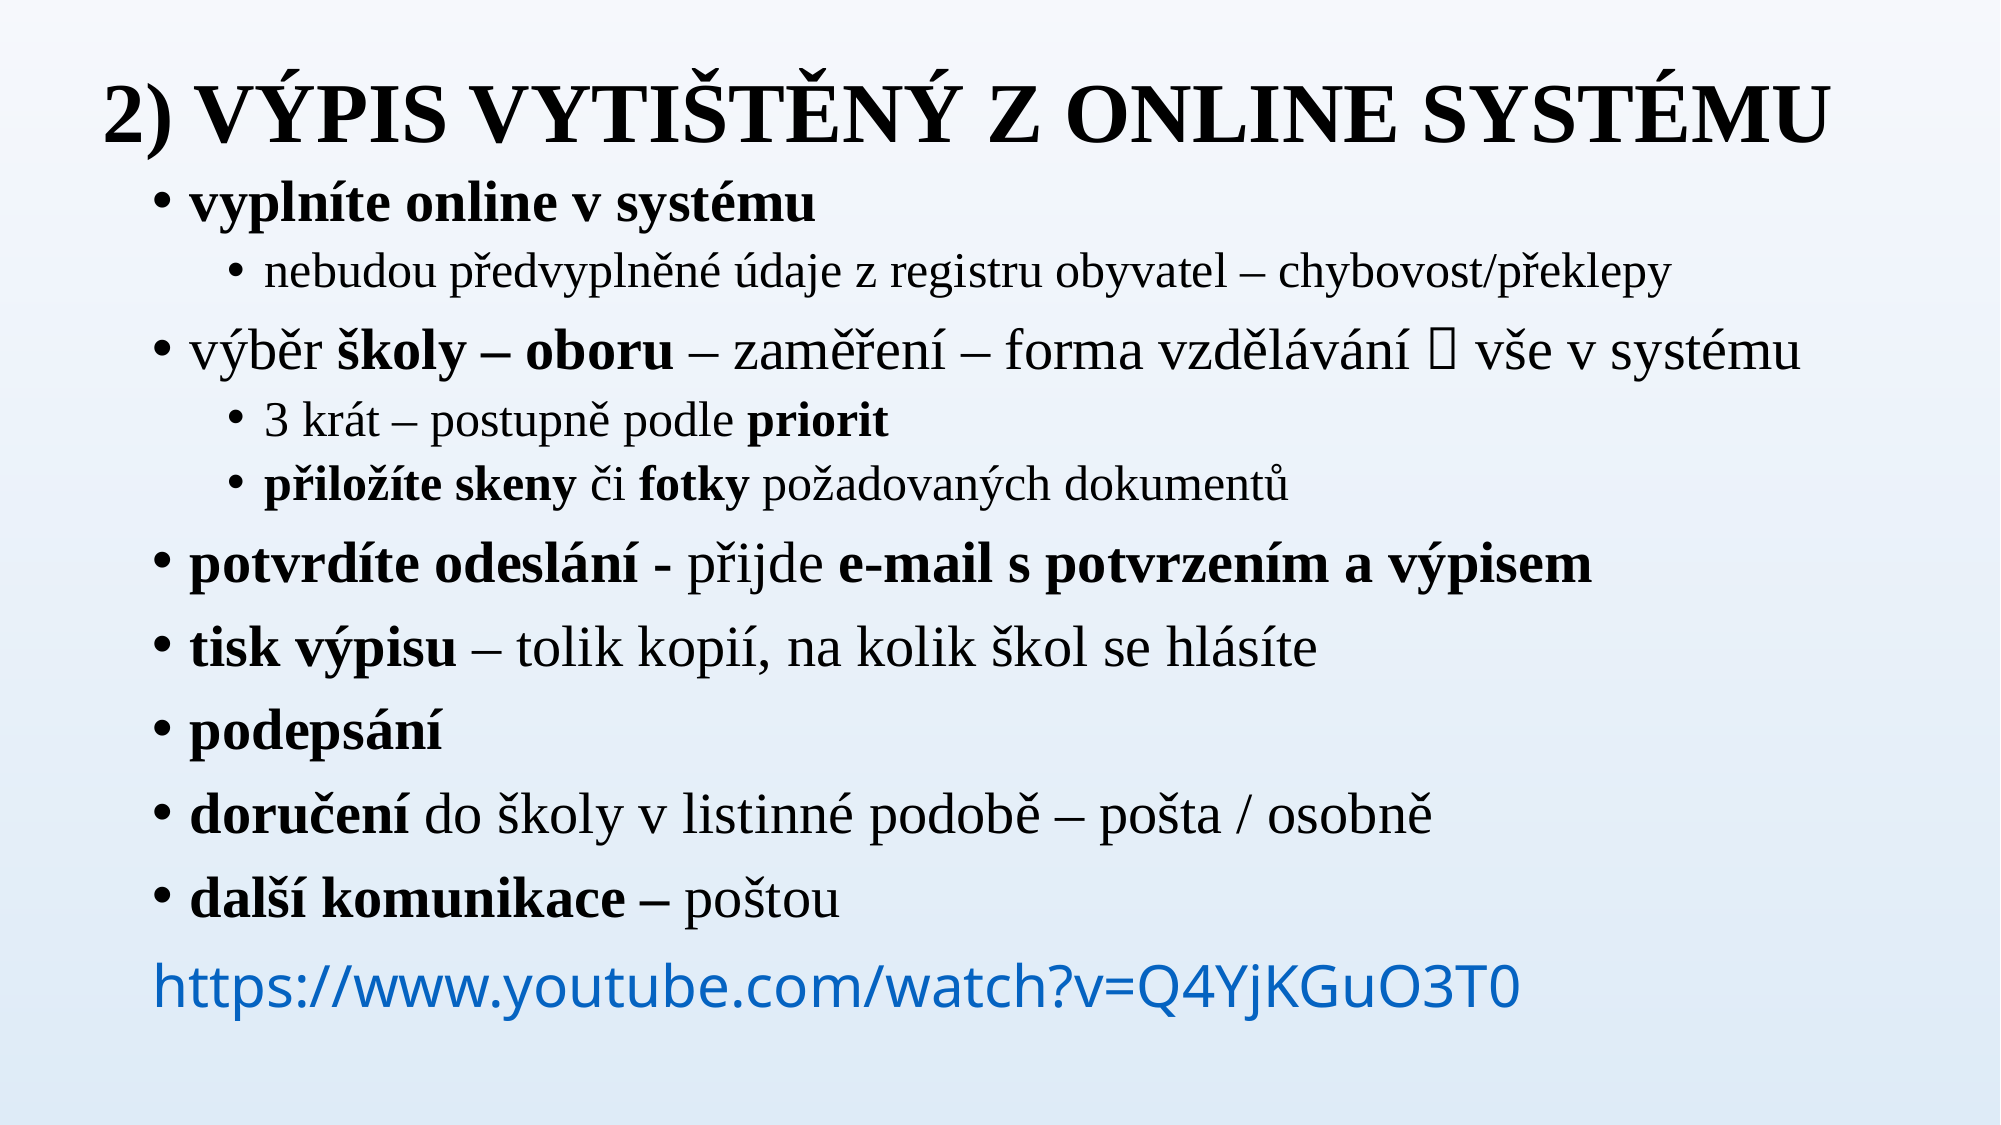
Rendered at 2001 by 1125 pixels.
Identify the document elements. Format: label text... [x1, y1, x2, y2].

list vyplníte online v systému nebudou předvyplněné údaje z registru obyvatel – chybovost/překlepy výběr školy – oboru – zaměření – forma vzdělávání  vše v systému 3 krát – postupně podle priorit přiložíte skeny či fotky požadovaných dokumentů potvrdíte odeslání - přijde e-mail s potvrzením a výpisem tisk výpisu – tolik kopií, na kolik škol se hlásíte podepsání doručení do školy v listinné podobě – pošta / osobně další komunikace – poštou https://www.youtube.com/watch?v=Q4YjKGuO3T0 [137, 164, 1863, 1125]
title 2) VÝPIS VYTIŠTĚNÝ Z ONLINE SYSTÉMU [75, 0, 1863, 218]
